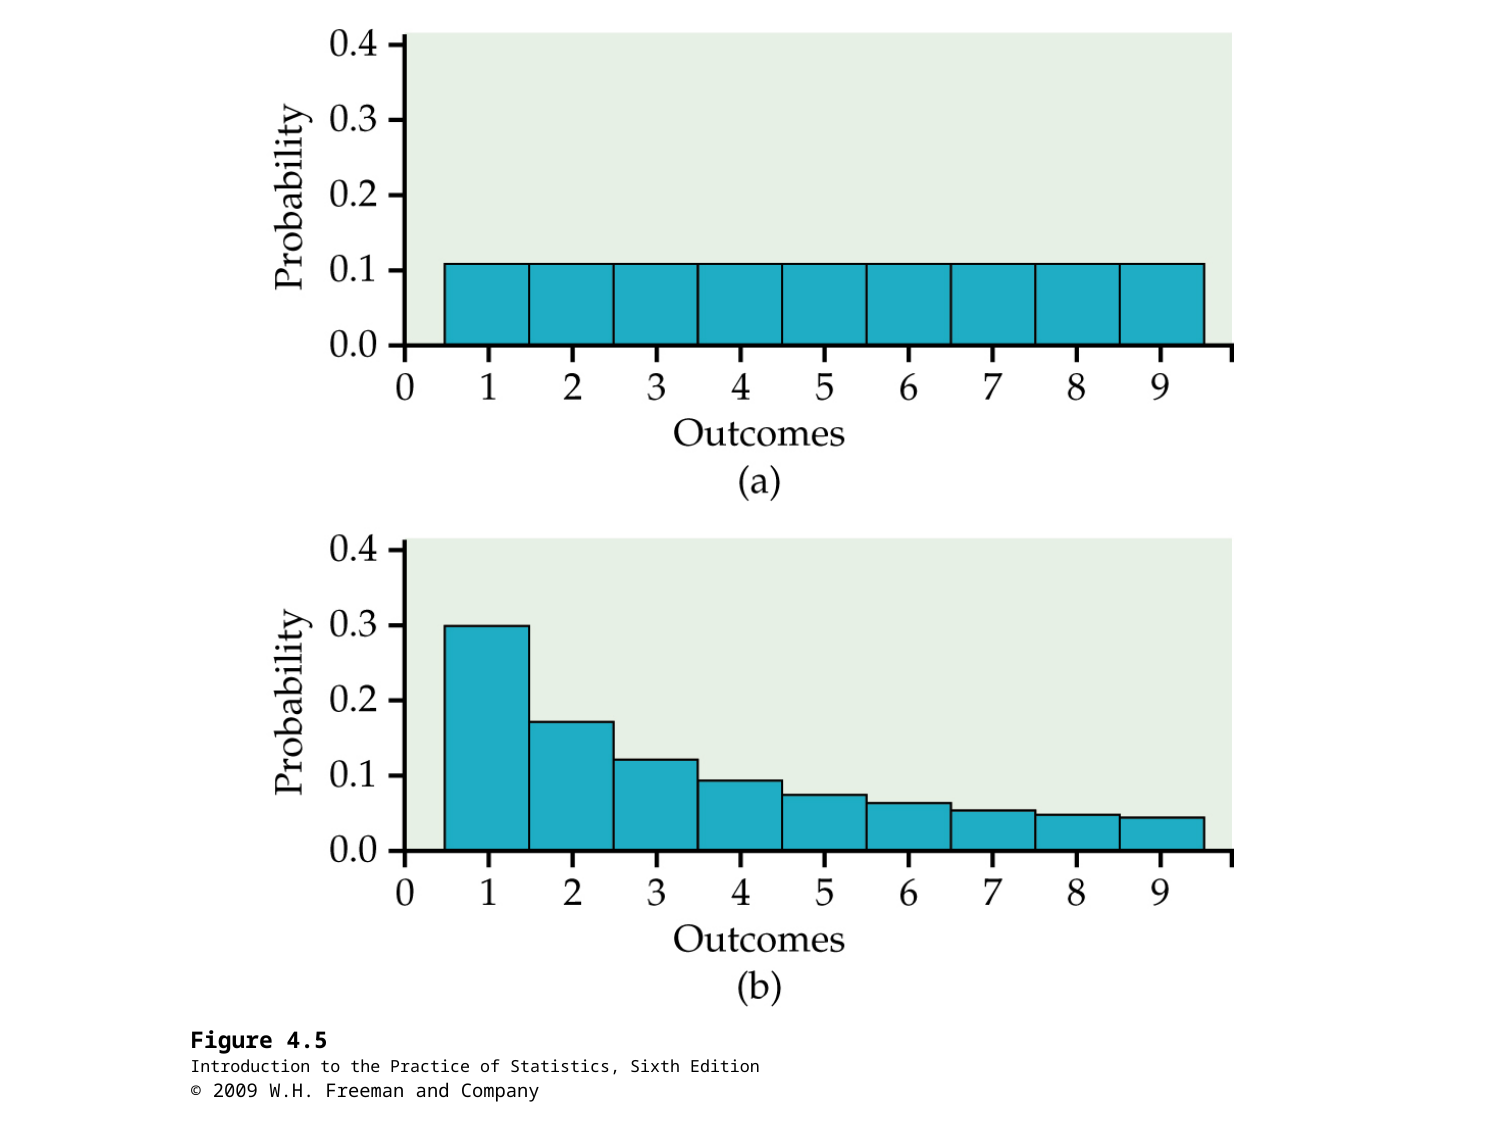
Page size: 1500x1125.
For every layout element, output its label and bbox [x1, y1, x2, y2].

text_box [265, 20, 1234, 1105]
